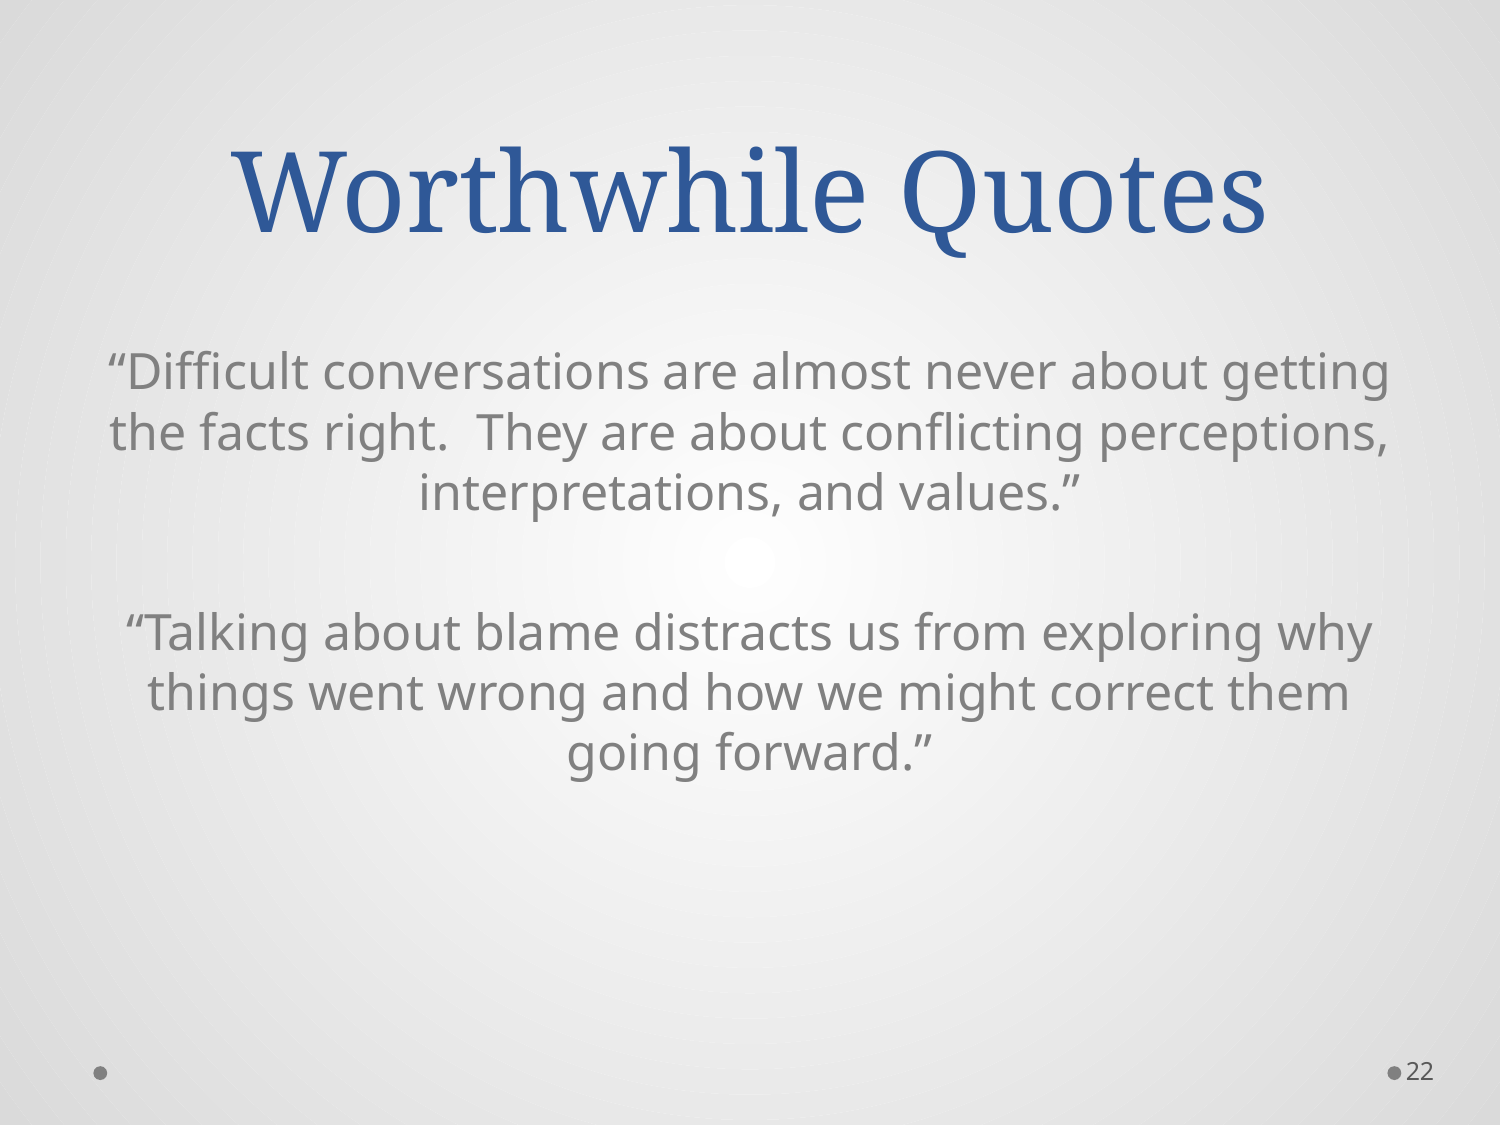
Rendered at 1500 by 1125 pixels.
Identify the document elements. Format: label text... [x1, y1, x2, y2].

slide_number 22 [1401, 1042, 1494, 1103]
title Worthwhile Quotes [75, 0, 1425, 262]
list “Difficult conversations are almost never about getting the facts right. They are about conflicting perceptions, interpretations, and values.” “Talking about blame distracts us from exploring why things went wrong and how we might correct them going forward.” [75, 262, 1425, 1005]
